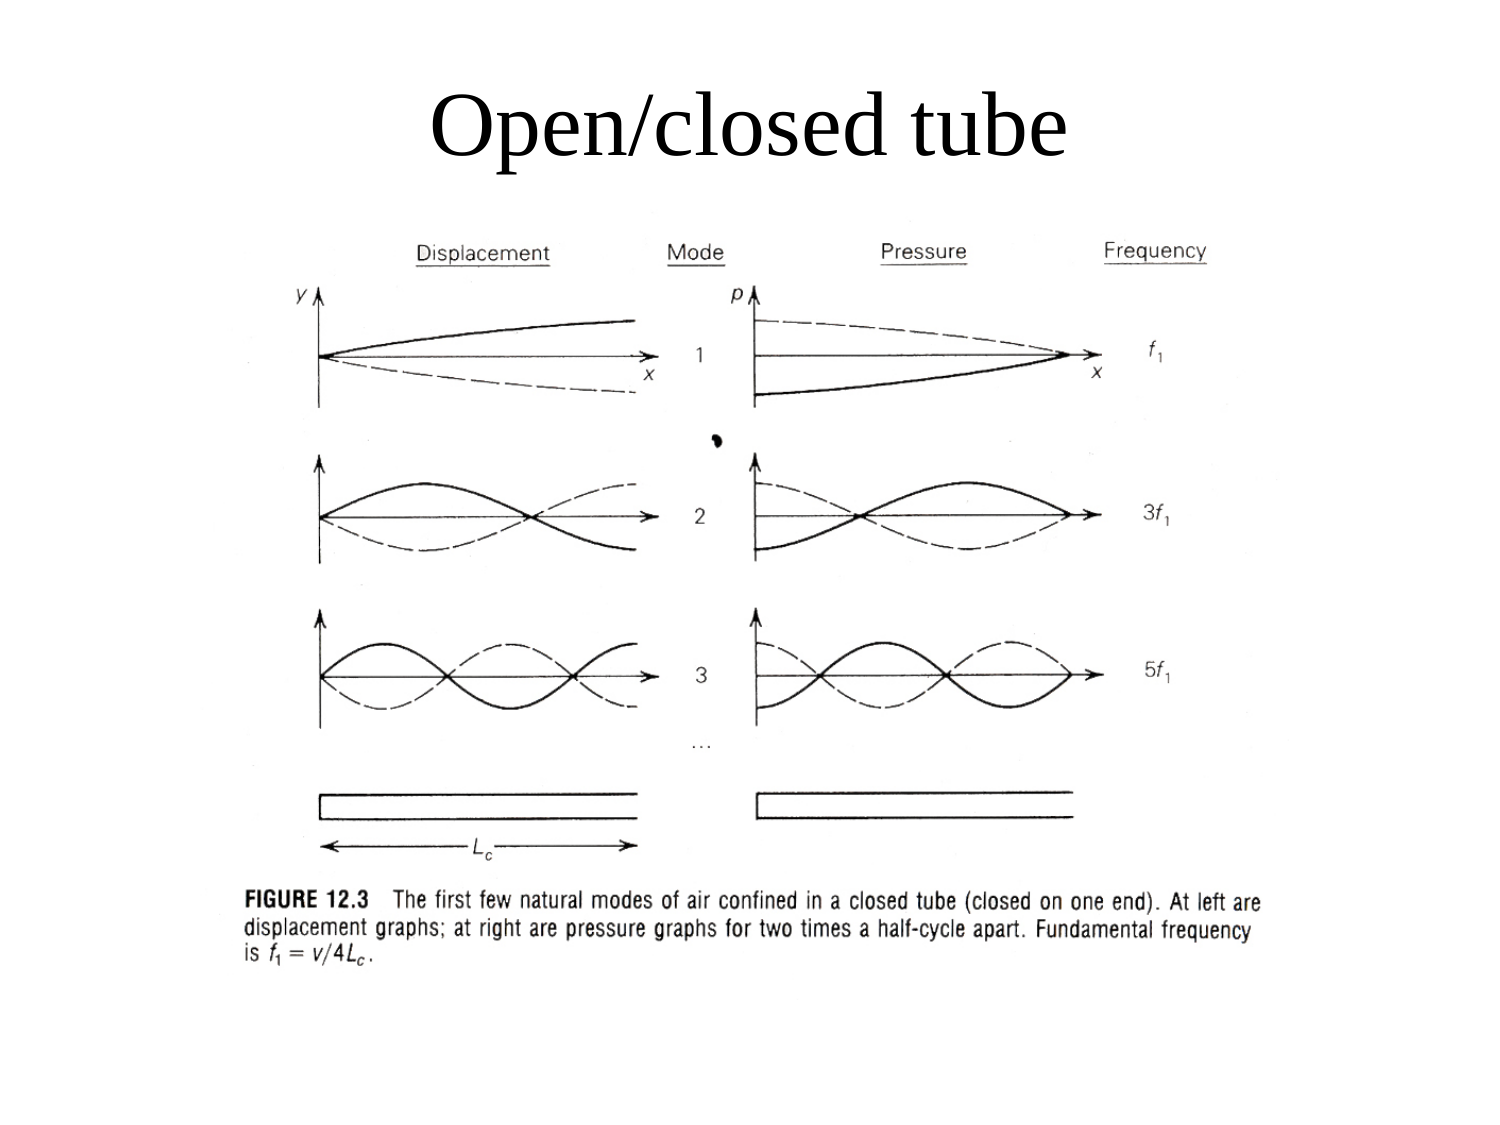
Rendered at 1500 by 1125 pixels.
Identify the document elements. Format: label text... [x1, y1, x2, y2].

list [199, 208, 1291, 1001]
title Open/closed tube [112, 24, 1388, 213]
